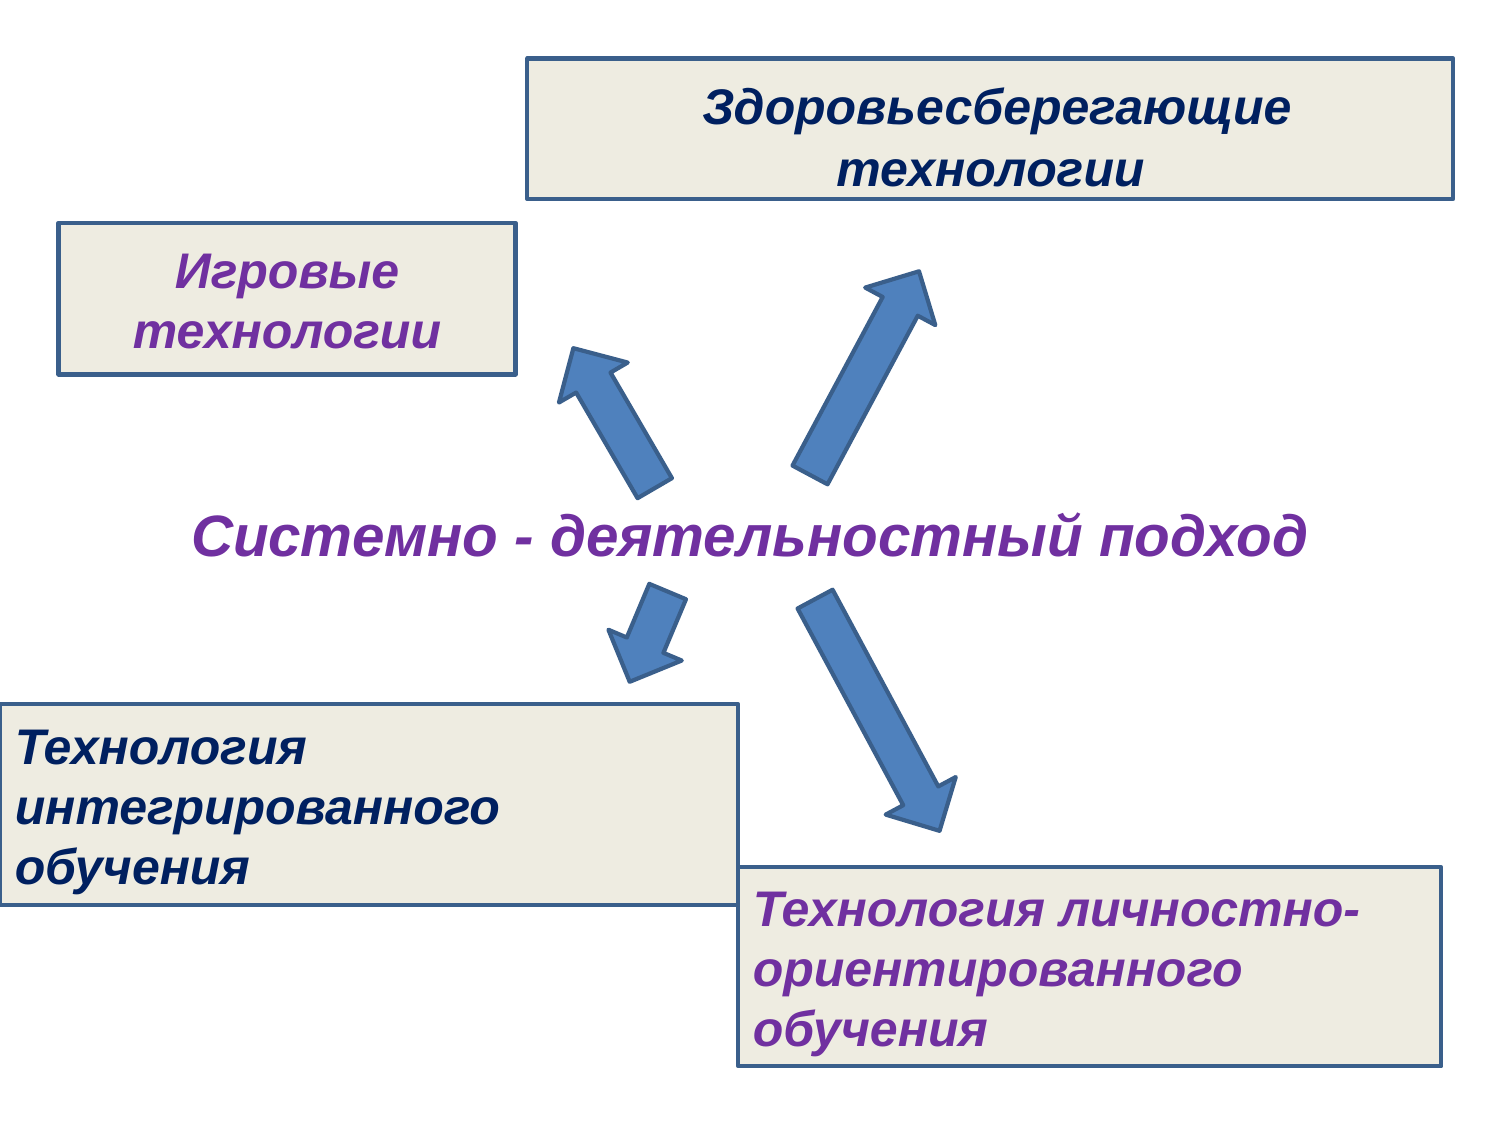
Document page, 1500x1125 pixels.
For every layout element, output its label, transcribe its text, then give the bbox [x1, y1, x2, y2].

text_box [790, 269, 938, 487]
text_box Здоровьесберегающие технологии [525, 56, 1455, 201]
text_box [795, 587, 958, 833]
text_box Системно - деятельностный подход [0, 480, 1500, 576]
text_box Технология интегрированного обучения [0, 702, 740, 907]
text_box Технология личностно-ориентированного обучения [736, 865, 1443, 1068]
text_box Игровые технологии [56, 221, 518, 377]
text_box [606, 581, 688, 684]
text_box [556, 346, 674, 501]
